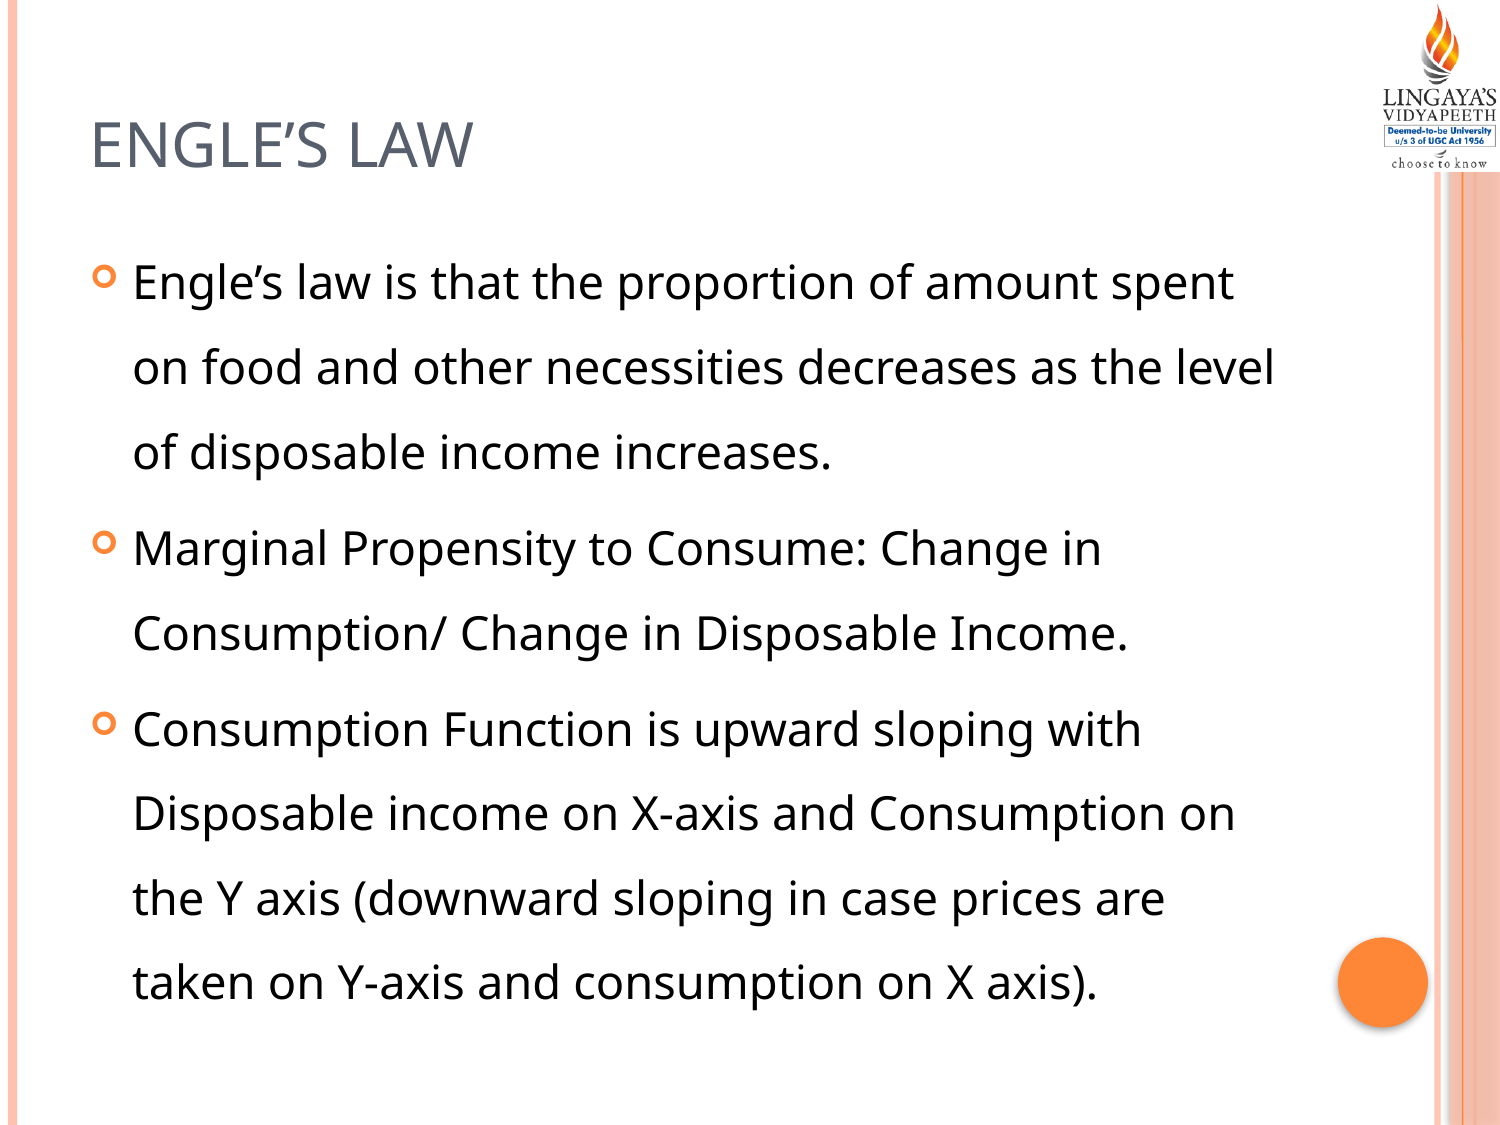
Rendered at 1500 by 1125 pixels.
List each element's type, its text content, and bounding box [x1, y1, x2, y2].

picture [1374, 0, 1500, 172]
list Engle’s law is that the proportion of amount spent on food and other necessities decreases as the level of disposable income increases. Marginal Propensity to Consume: Change in Consumption/ Change in Disposable Income. Consumption Function is upward sloping with Disposable income on X-axis and Consumption on the Y axis (downward sloping in case prices are taken on Y-axis and consumption on X axis). [75, 217, 1300, 1017]
title Engle’s Law [75, 0, 1300, 188]
